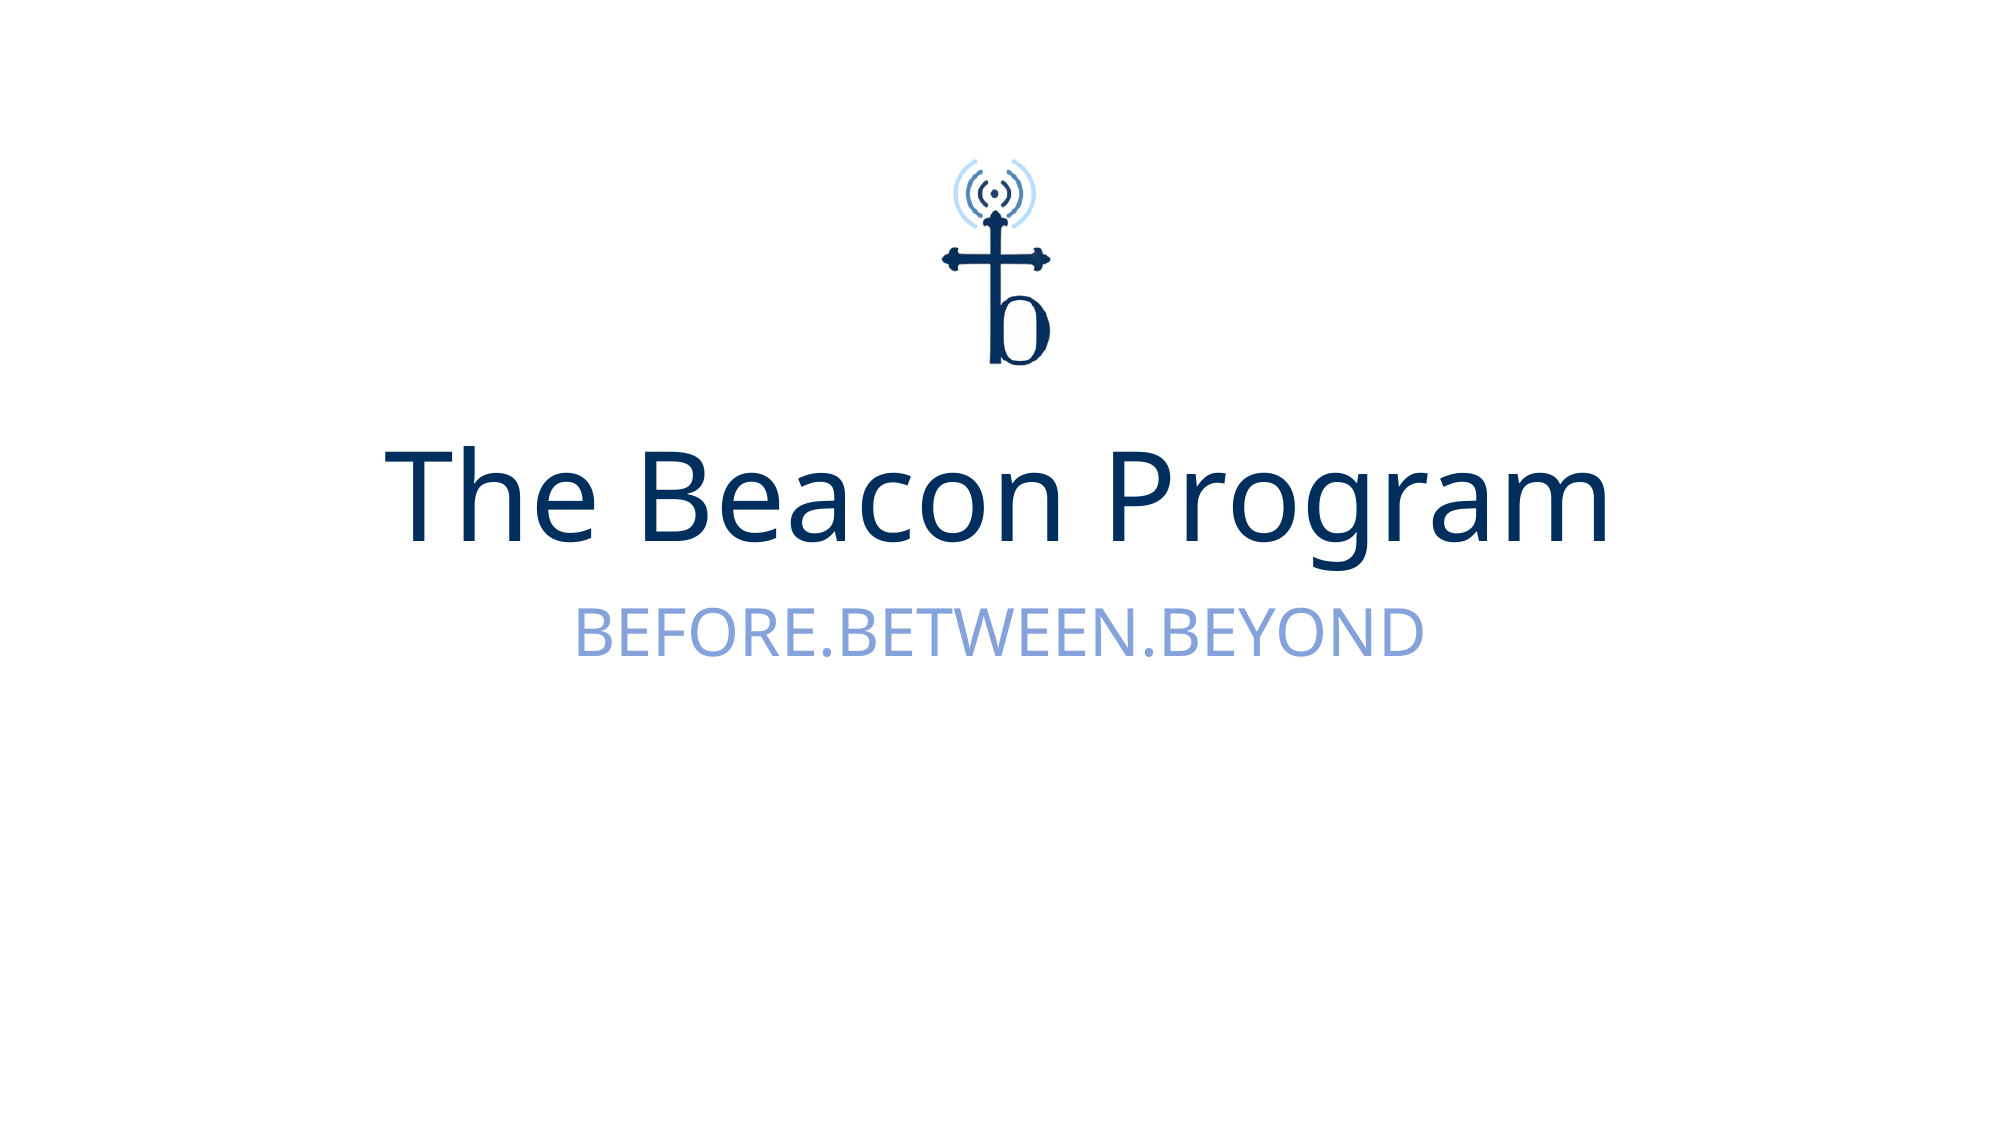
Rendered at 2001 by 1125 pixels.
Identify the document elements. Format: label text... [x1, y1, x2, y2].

subtitle BEFORE.BETWEEN.BEYOND [249, 590, 1750, 863]
picture [931, 150, 1069, 380]
title The Beacon Program [249, 184, 1750, 576]
